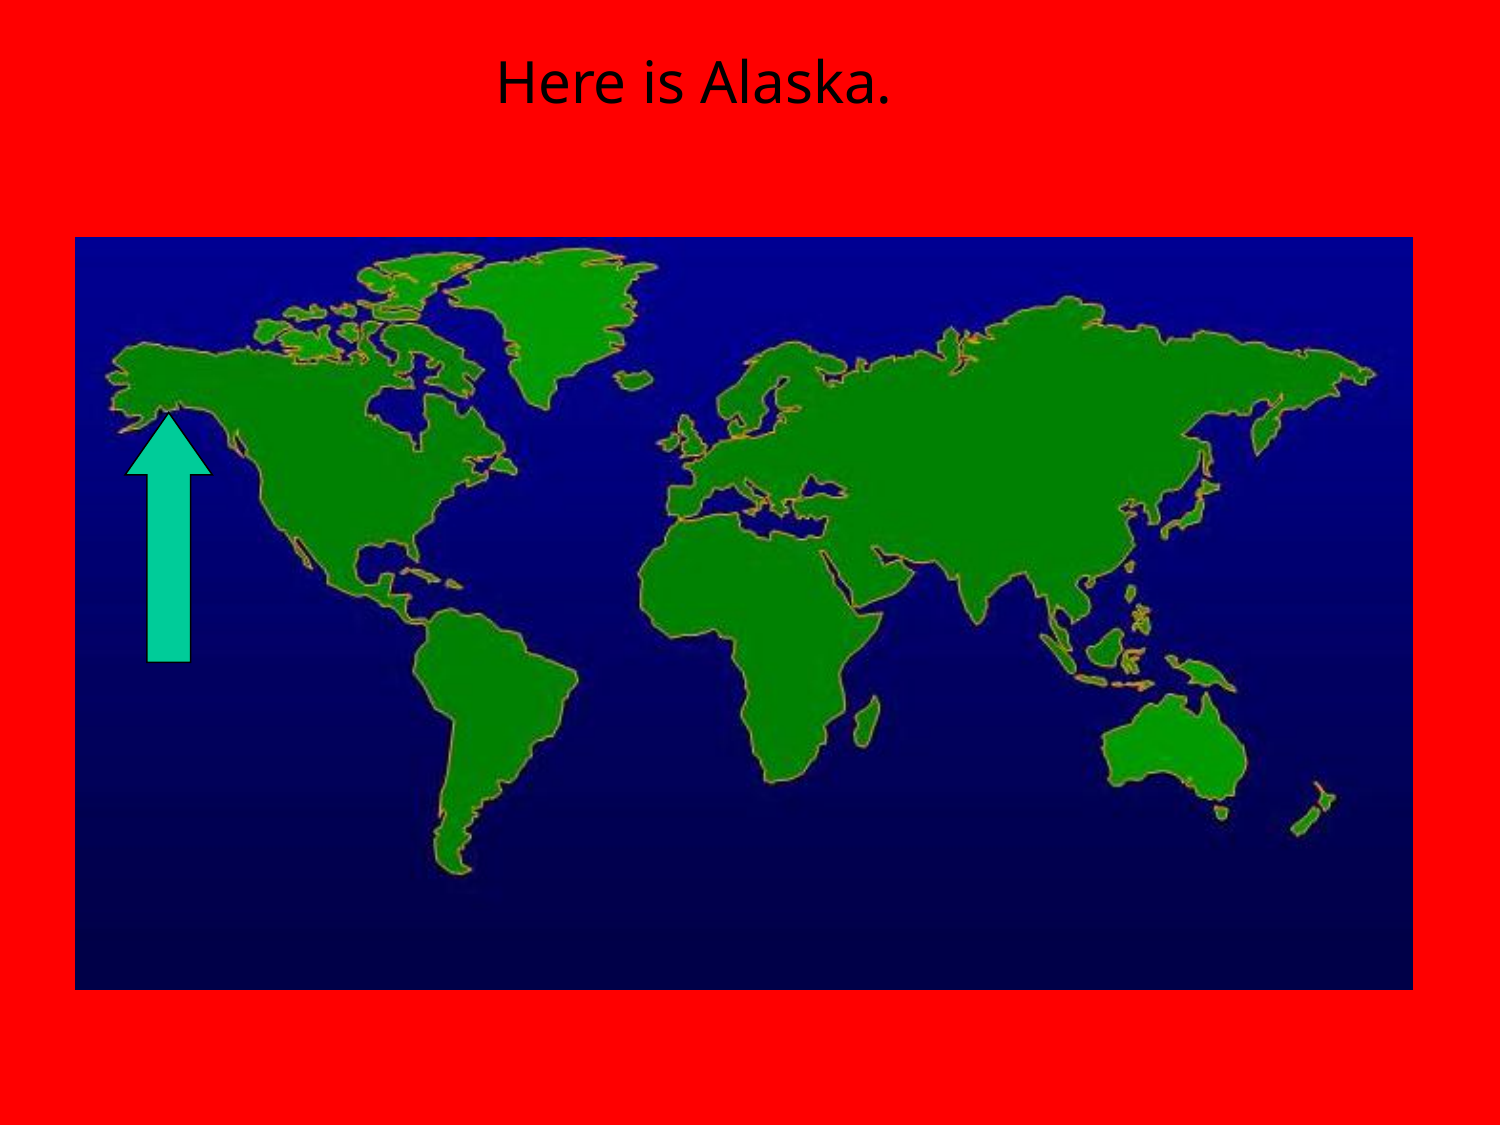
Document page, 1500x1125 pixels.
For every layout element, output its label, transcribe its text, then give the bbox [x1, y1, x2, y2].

text_box Here is Alaska. [99, 37, 1288, 123]
picture [74, 237, 1413, 990]
